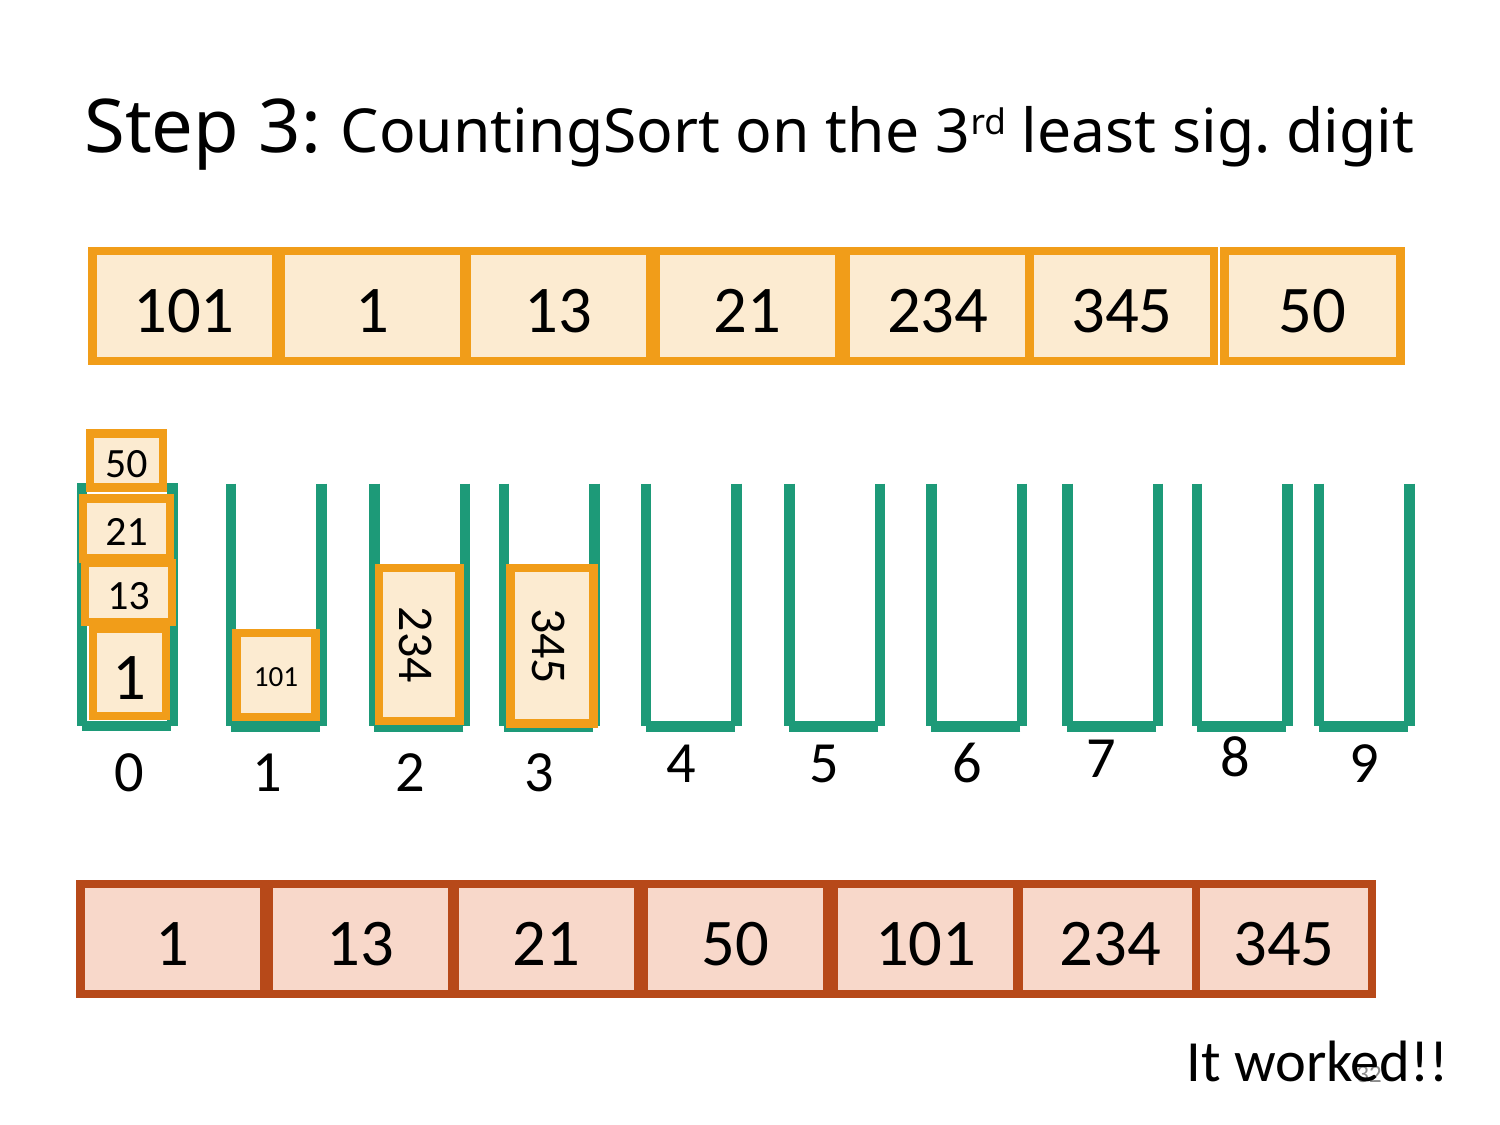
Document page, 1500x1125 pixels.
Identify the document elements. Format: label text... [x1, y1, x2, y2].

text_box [80, 883, 1372, 995]
text_box 50 [89, 433, 164, 483]
slide_number 32 [1059, 1042, 1397, 1103]
text_box It worked!! [1172, 1015, 1466, 1101]
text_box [92, 250, 1401, 362]
title Step 3: CountingSort on the 3rd least sig. digit [69, 60, 1500, 197]
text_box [81, 483, 1410, 812]
